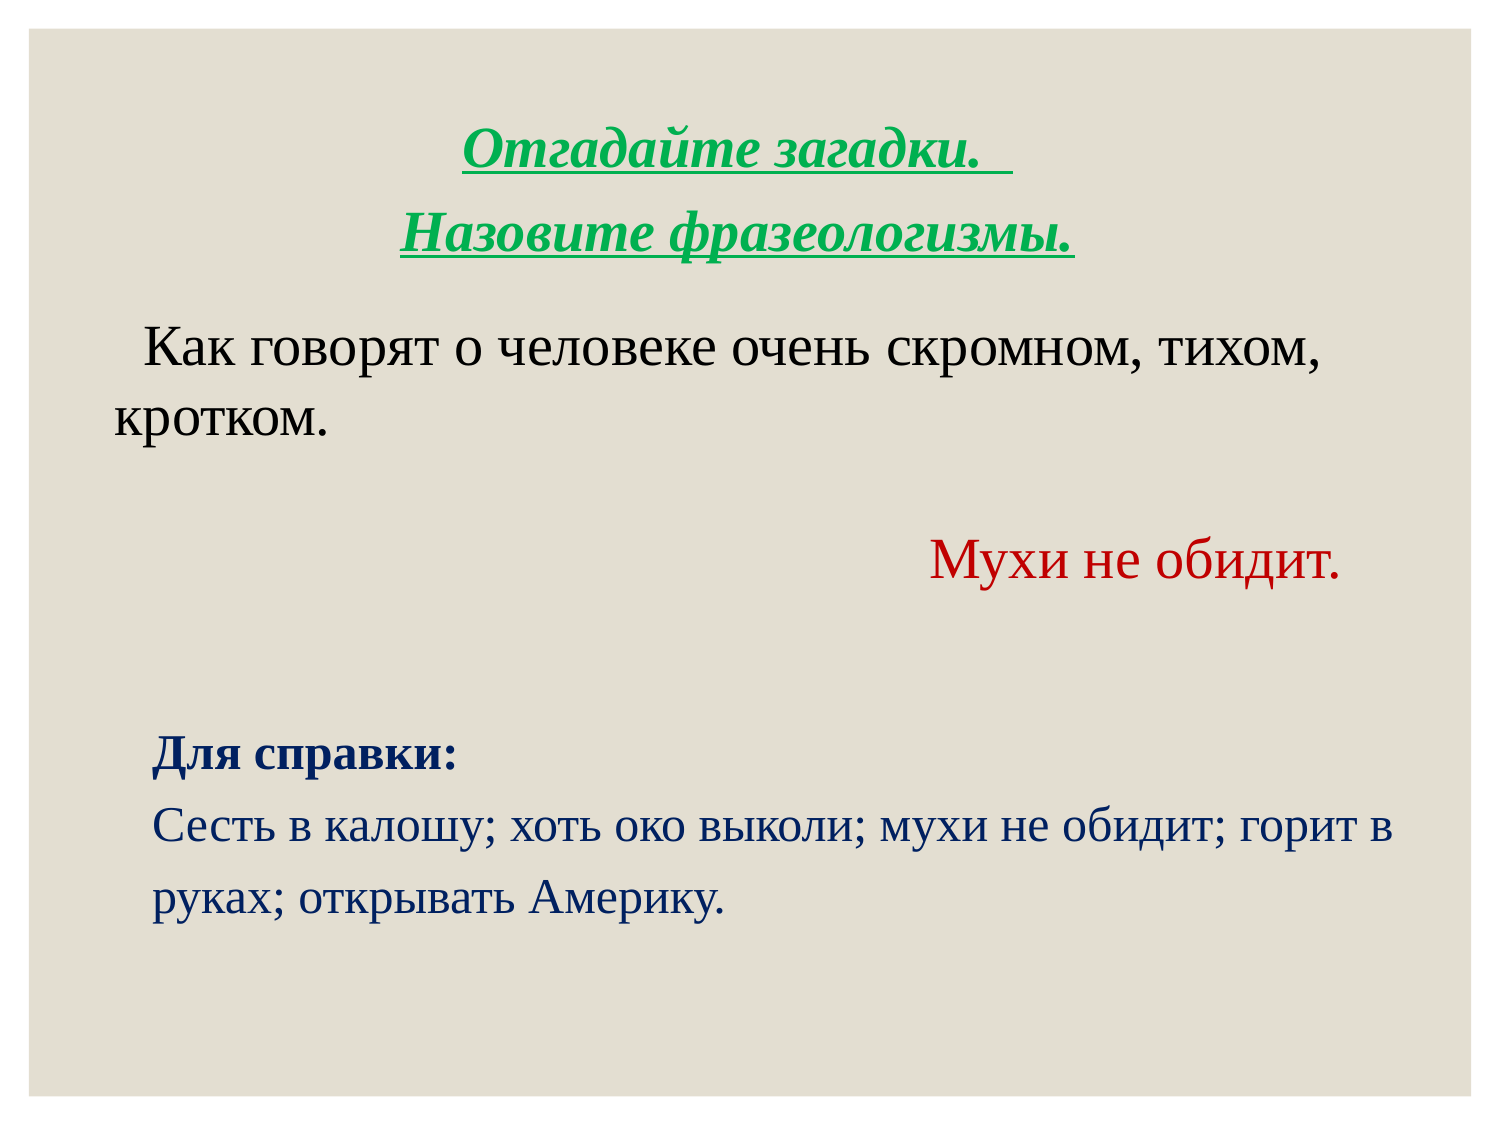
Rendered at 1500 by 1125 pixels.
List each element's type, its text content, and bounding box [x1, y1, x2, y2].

text_box Отгадайте загадки. Назовите фразеологизмы. [362, 87, 1113, 271]
text_box Мухи не обидит. [914, 512, 1358, 598]
text_box Для справки: Сесть в калошу; хоть око выколи; мухи не обидит; горит в руках; открывать Америку. [137, 699, 1425, 931]
text_box Как говорят о человеке очень скромном, тихом, кротком. [99, 299, 1425, 455]
